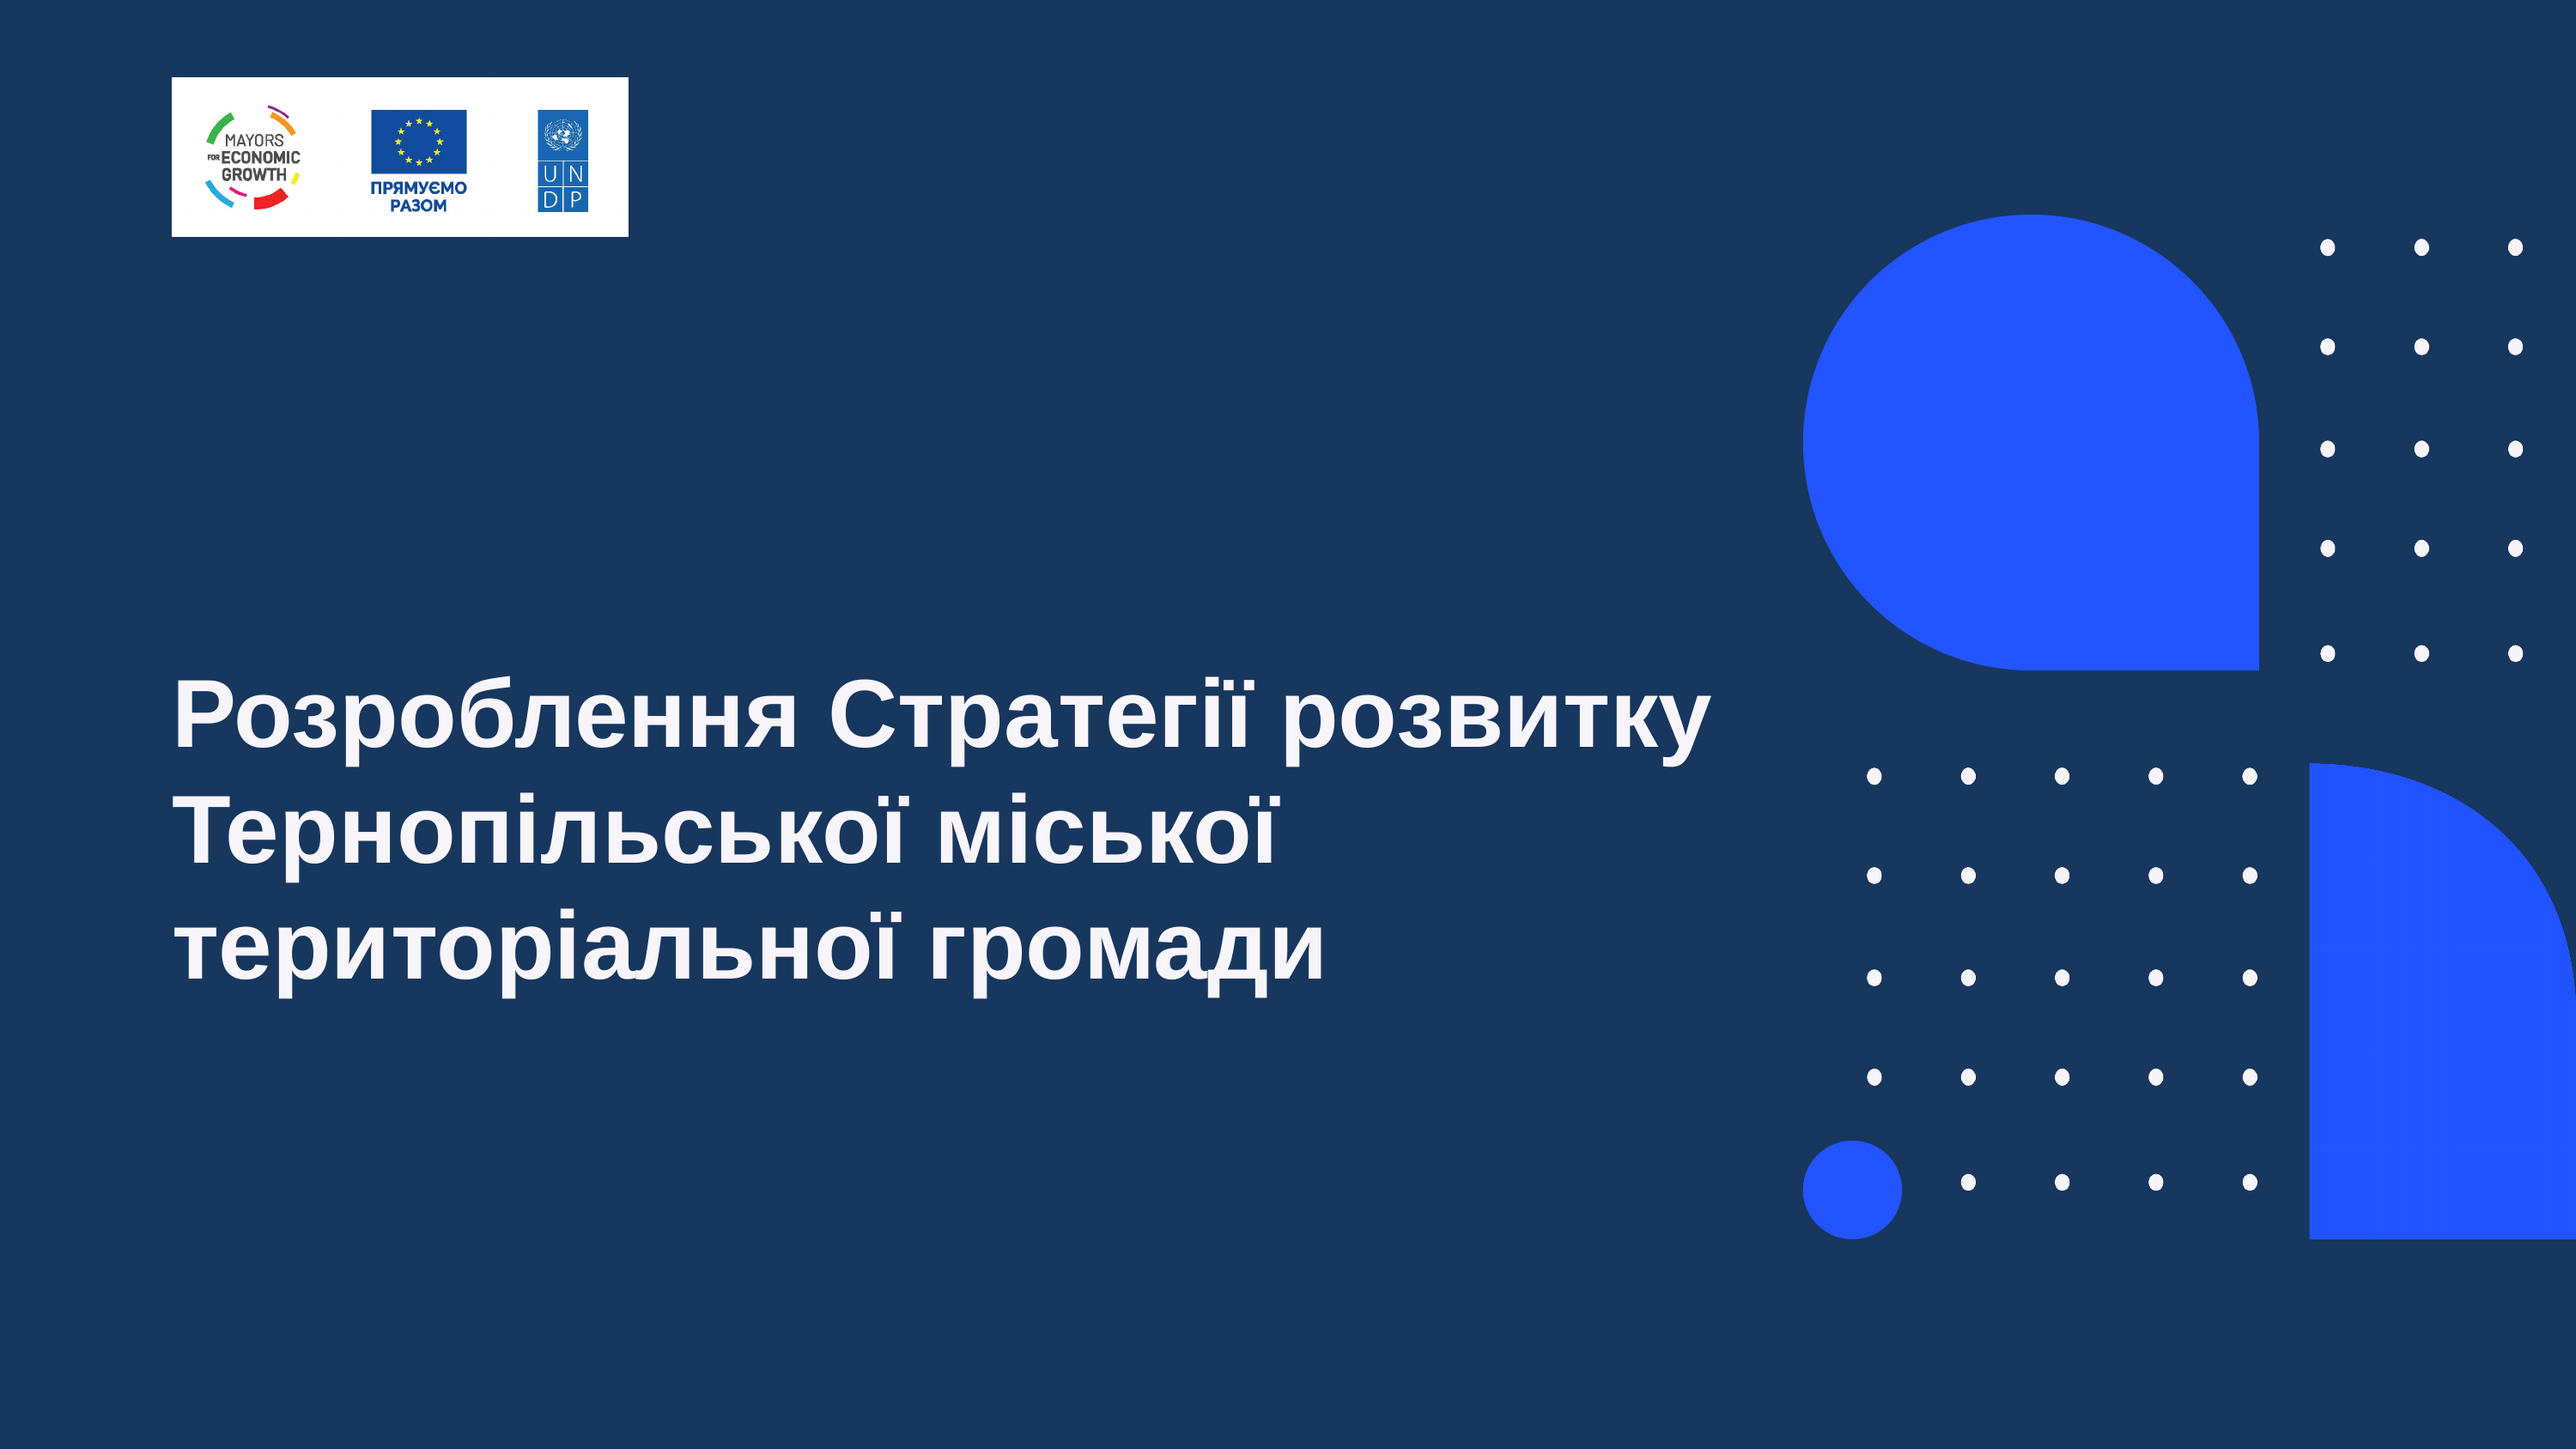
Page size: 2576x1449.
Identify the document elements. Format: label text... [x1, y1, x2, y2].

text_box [1802, 214, 2260, 671]
text_box [2309, 763, 2576, 1240]
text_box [1802, 1140, 1903, 1240]
picture [171, 77, 629, 237]
text_box [2310, 232, 2576, 668]
text_box Розроблення Стратегії розвитку Тернопільської міської територіальної громади [171, 650, 1771, 998]
text_box [1856, 761, 2263, 1197]
